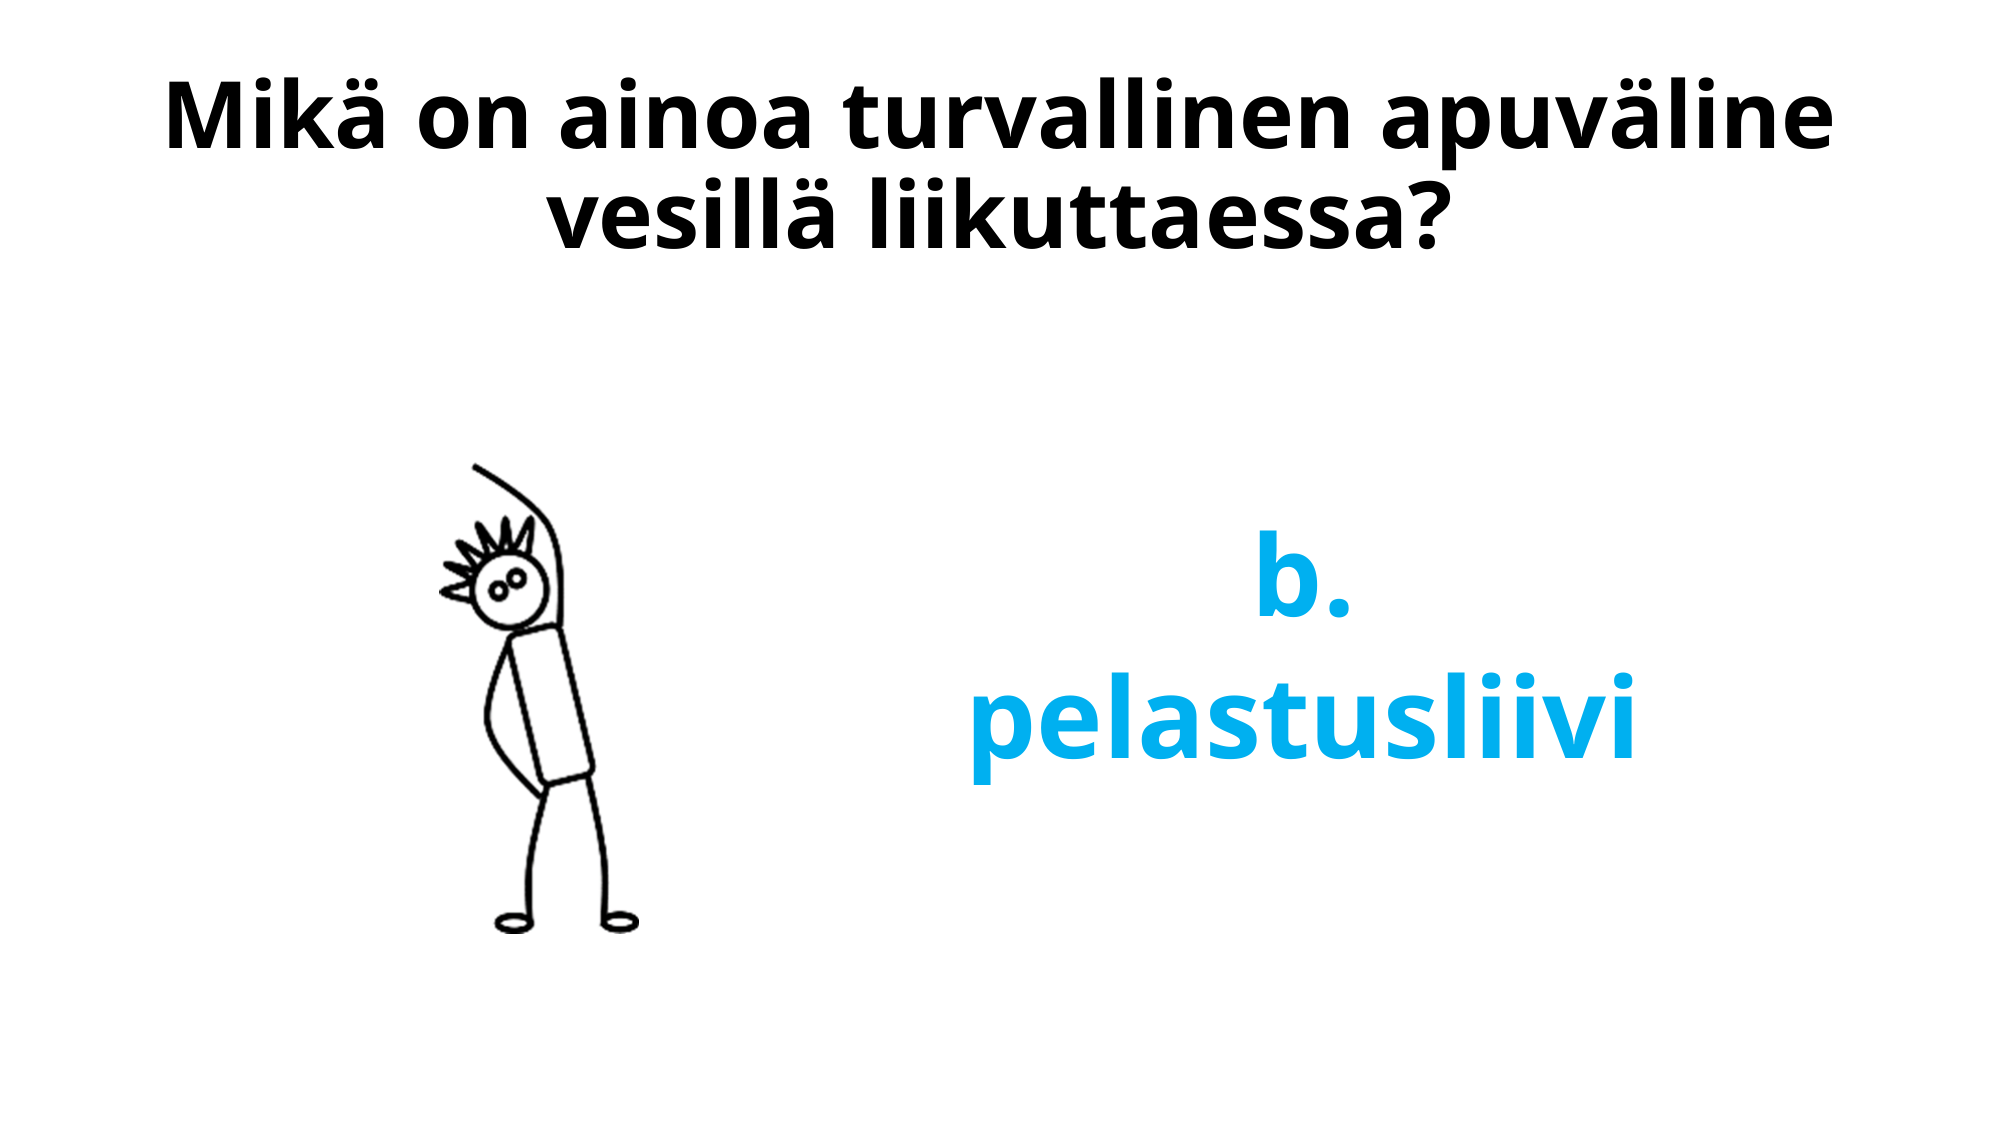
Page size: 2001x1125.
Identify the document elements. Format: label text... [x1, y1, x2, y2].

list b. pelastusliivi [942, 511, 1664, 932]
title Mikä on ainoa turvallinen apuväline vesillä liikuttaessa? [137, 59, 1863, 278]
picture [439, 432, 639, 934]
